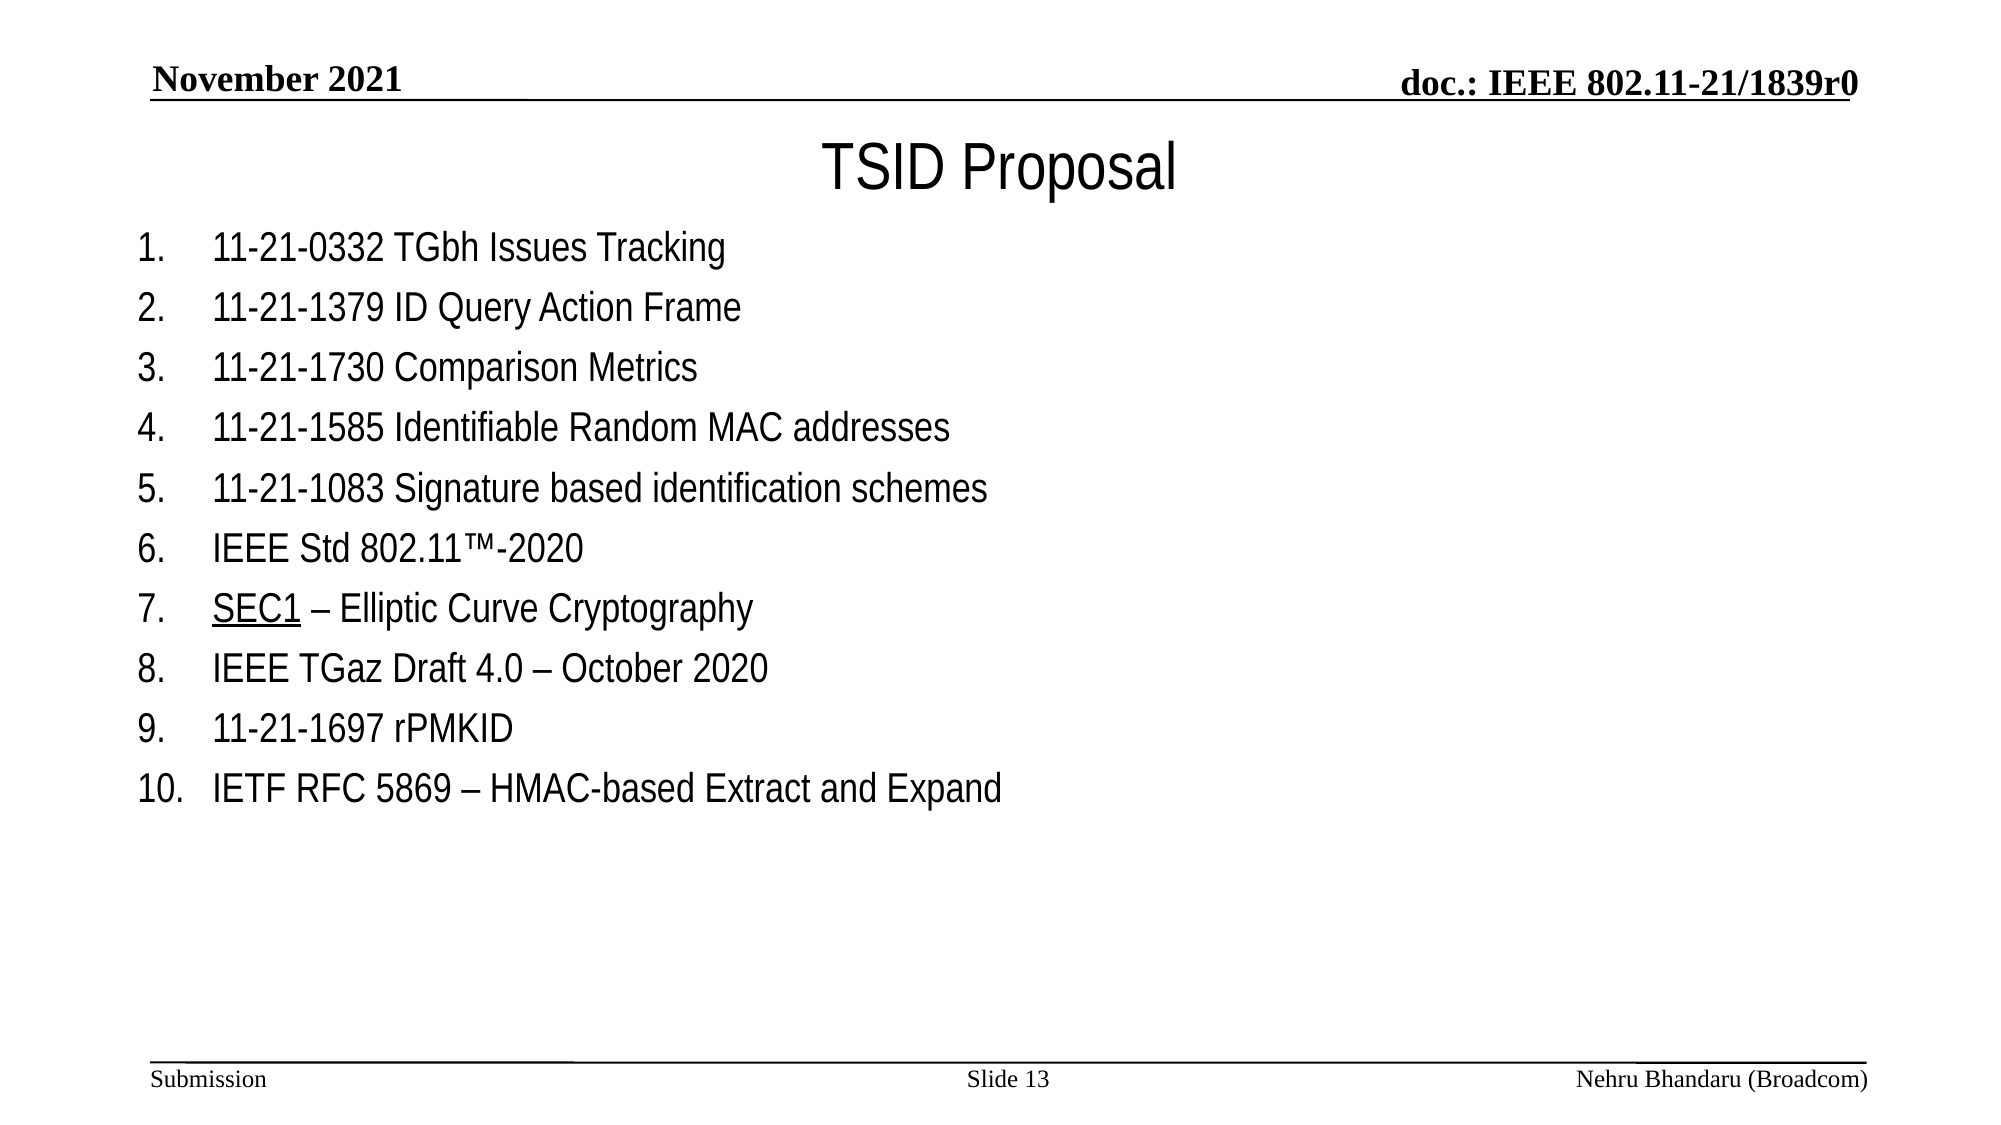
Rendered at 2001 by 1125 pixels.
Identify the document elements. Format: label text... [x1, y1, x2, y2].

slide_number Slide 13 [950, 1061, 1067, 1123]
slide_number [152, 54, 563, 100]
title TSID Proposal [149, 112, 1850, 212]
list 11-21-0332 TGbh Issues Tracking 11-21-1379 ID Query Action Frame 11-21-1730 Comparison Metrics 11-21-1585 Identifiable Random MAC addresses 11-21-1083 Signature based identification schemes IEEE Std 802.11™-2020 SEC1 – Elliptic Curve Cryptography IEEE TGaz Draft 4.0 – October 2020 11-21-1697 rPMKID IETF RFC 5869 – HMAC-based Extract and Expand [121, 212, 1926, 1051]
footer Nehru Bhandaru (Broadcom) [1171, 1061, 1869, 1093]
